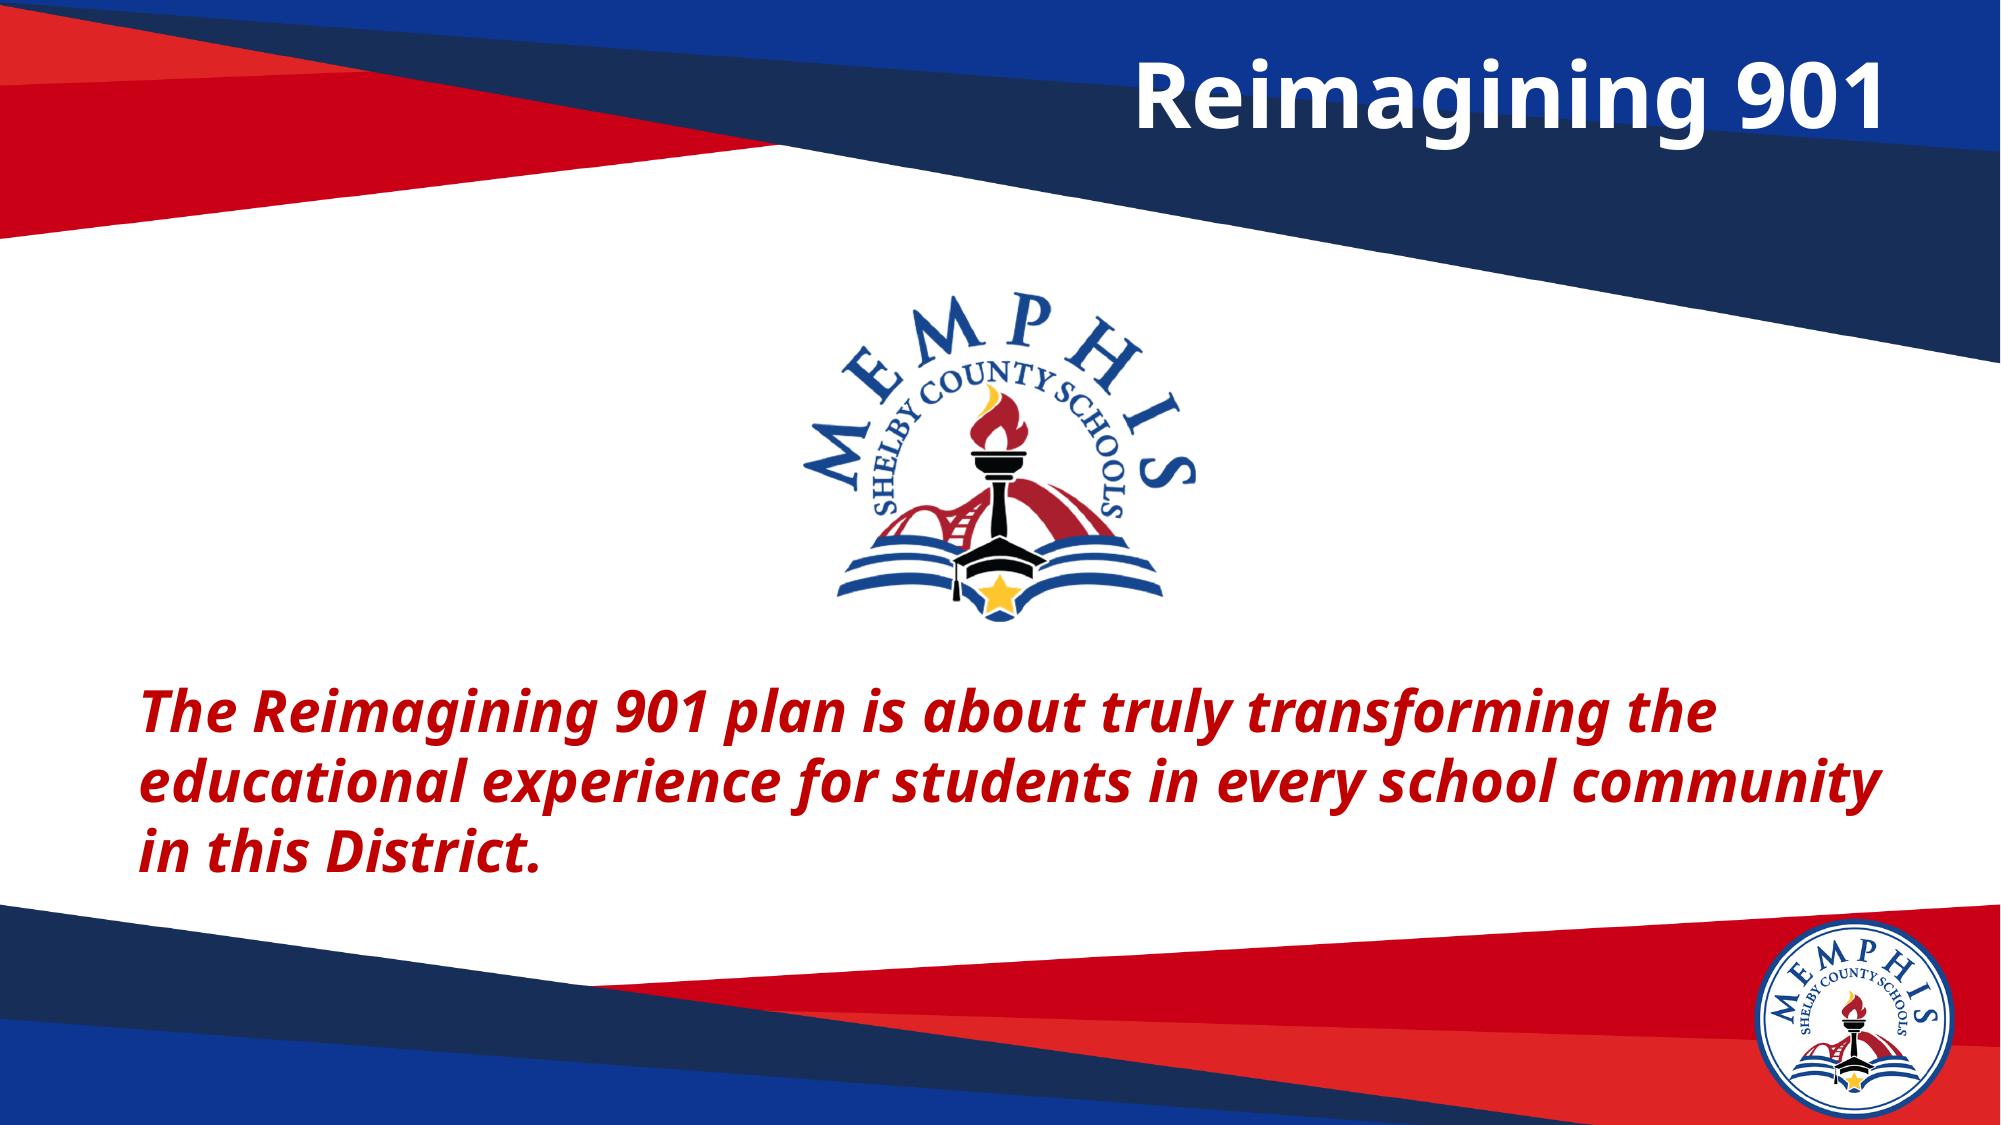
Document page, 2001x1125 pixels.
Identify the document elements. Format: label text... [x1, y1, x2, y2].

picture [0, 0, 2001, 1125]
text_box Reimagining 901 [1116, 29, 2000, 154]
text_box The Reimagining 901 plan is about truly transforming the educational experience for students in every school community in this District. [124, 667, 1961, 892]
